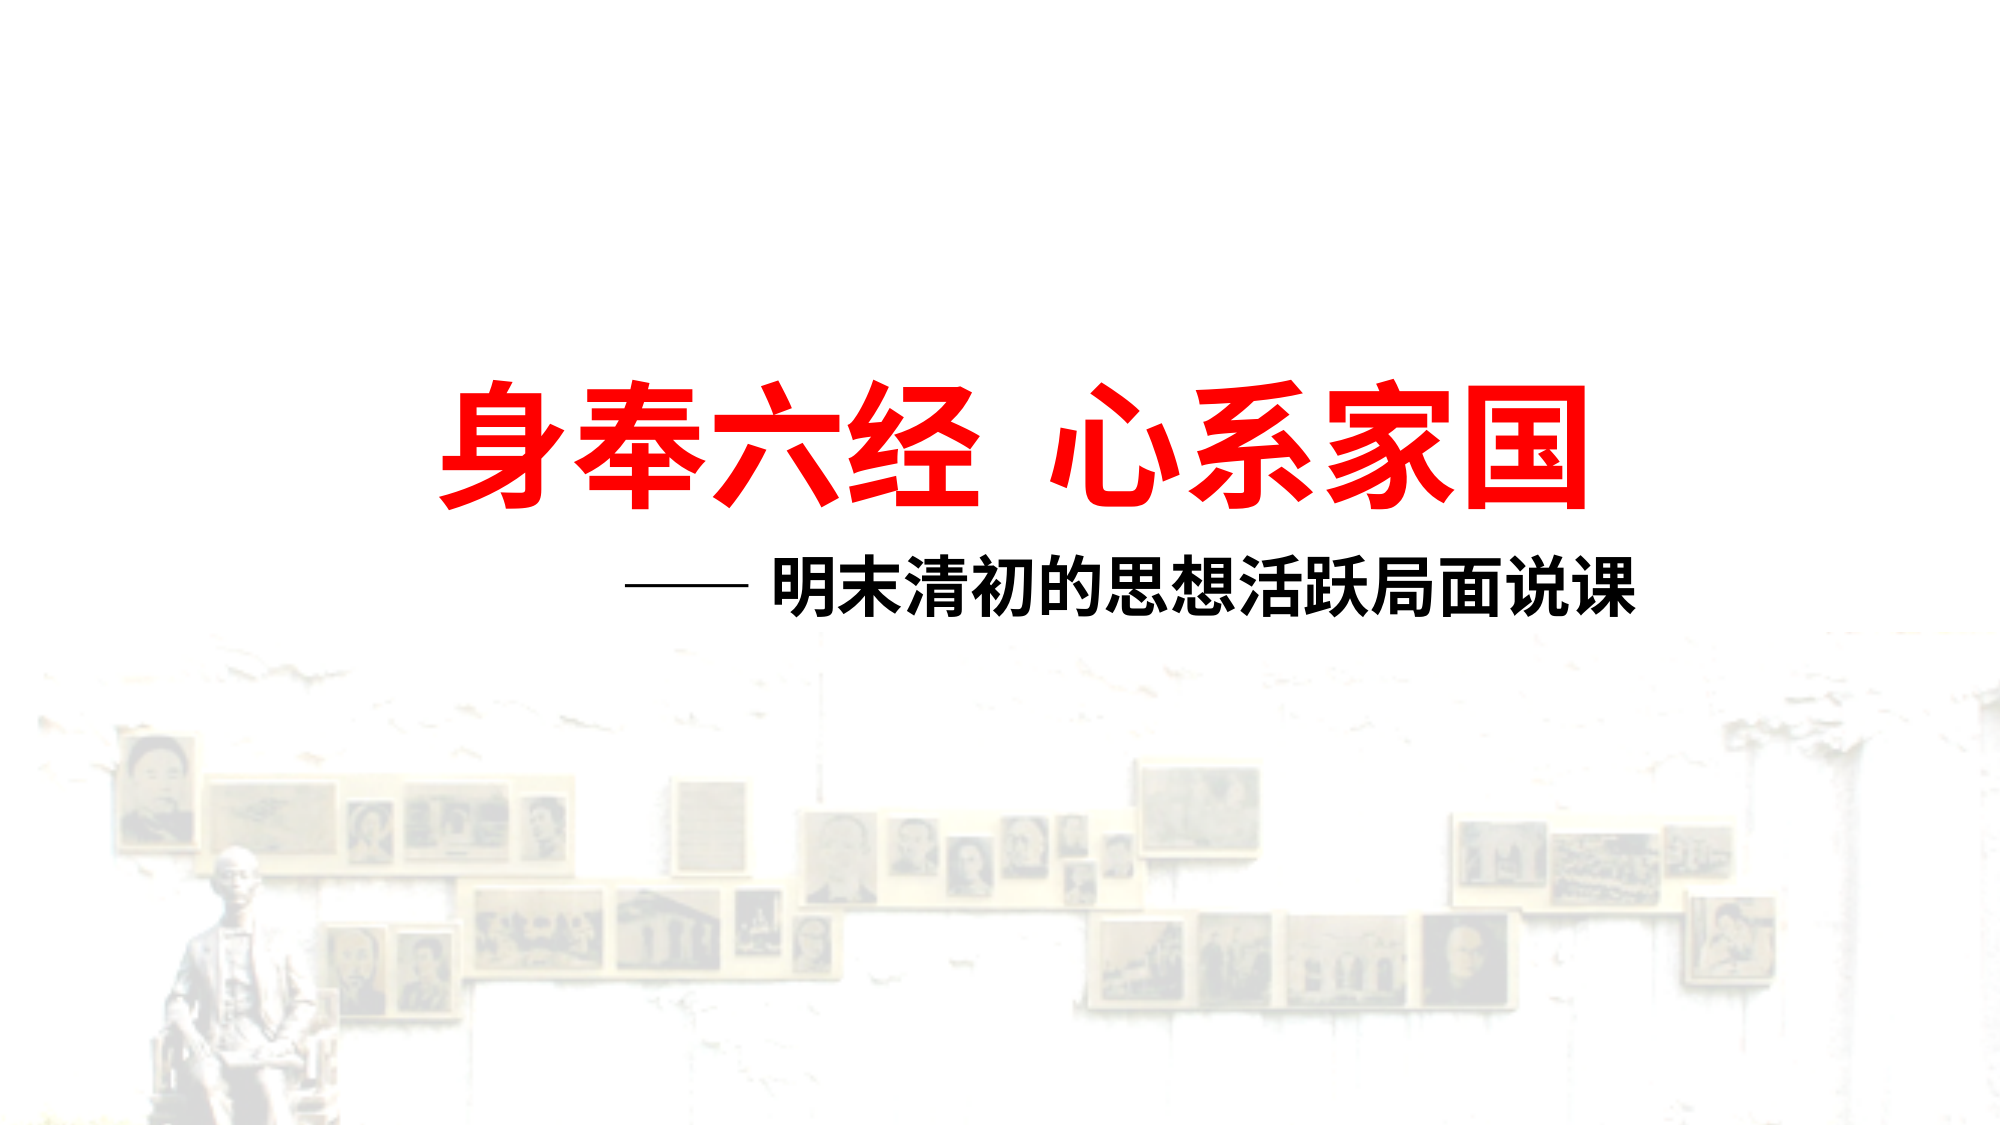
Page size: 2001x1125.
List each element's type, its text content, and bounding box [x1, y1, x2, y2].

picture [0, 631, 2000, 1125]
text_box ——明末清初的思想活跃局面说课 [590, 537, 1653, 631]
text_box 身奉六经 心系家国 [331, 352, 1708, 532]
